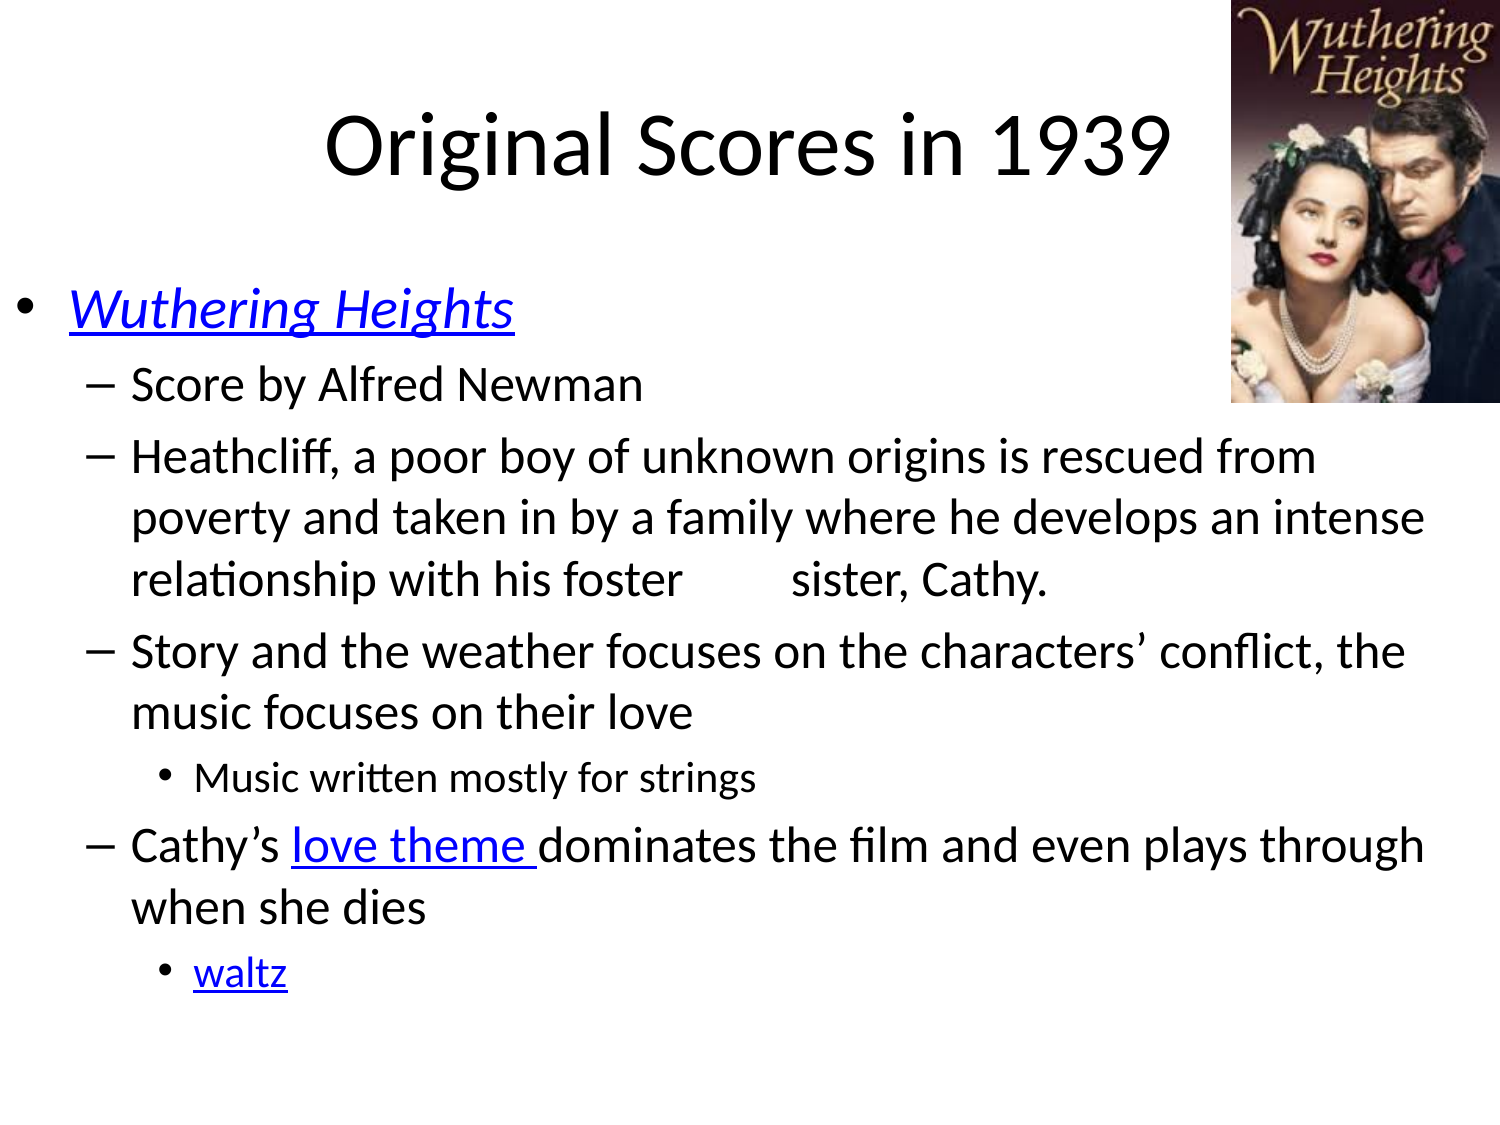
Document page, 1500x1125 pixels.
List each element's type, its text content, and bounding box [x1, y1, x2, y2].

list Wuthering Heights Score by Alfred Newman Heathcliff, a poor boy of unknown origins is rescued from poverty and taken in by a family where he develops an intense relationship with his foster sister, Cathy. Story and the weather focuses on the characters’ conflict, the music focuses on their love Music written mostly for strings Cathy’s love theme dominates the film and even plays through when she dies waltz [0, 262, 1500, 1005]
picture [1230, 0, 1500, 404]
title Original Scores in 1939 [75, 45, 1225, 233]
